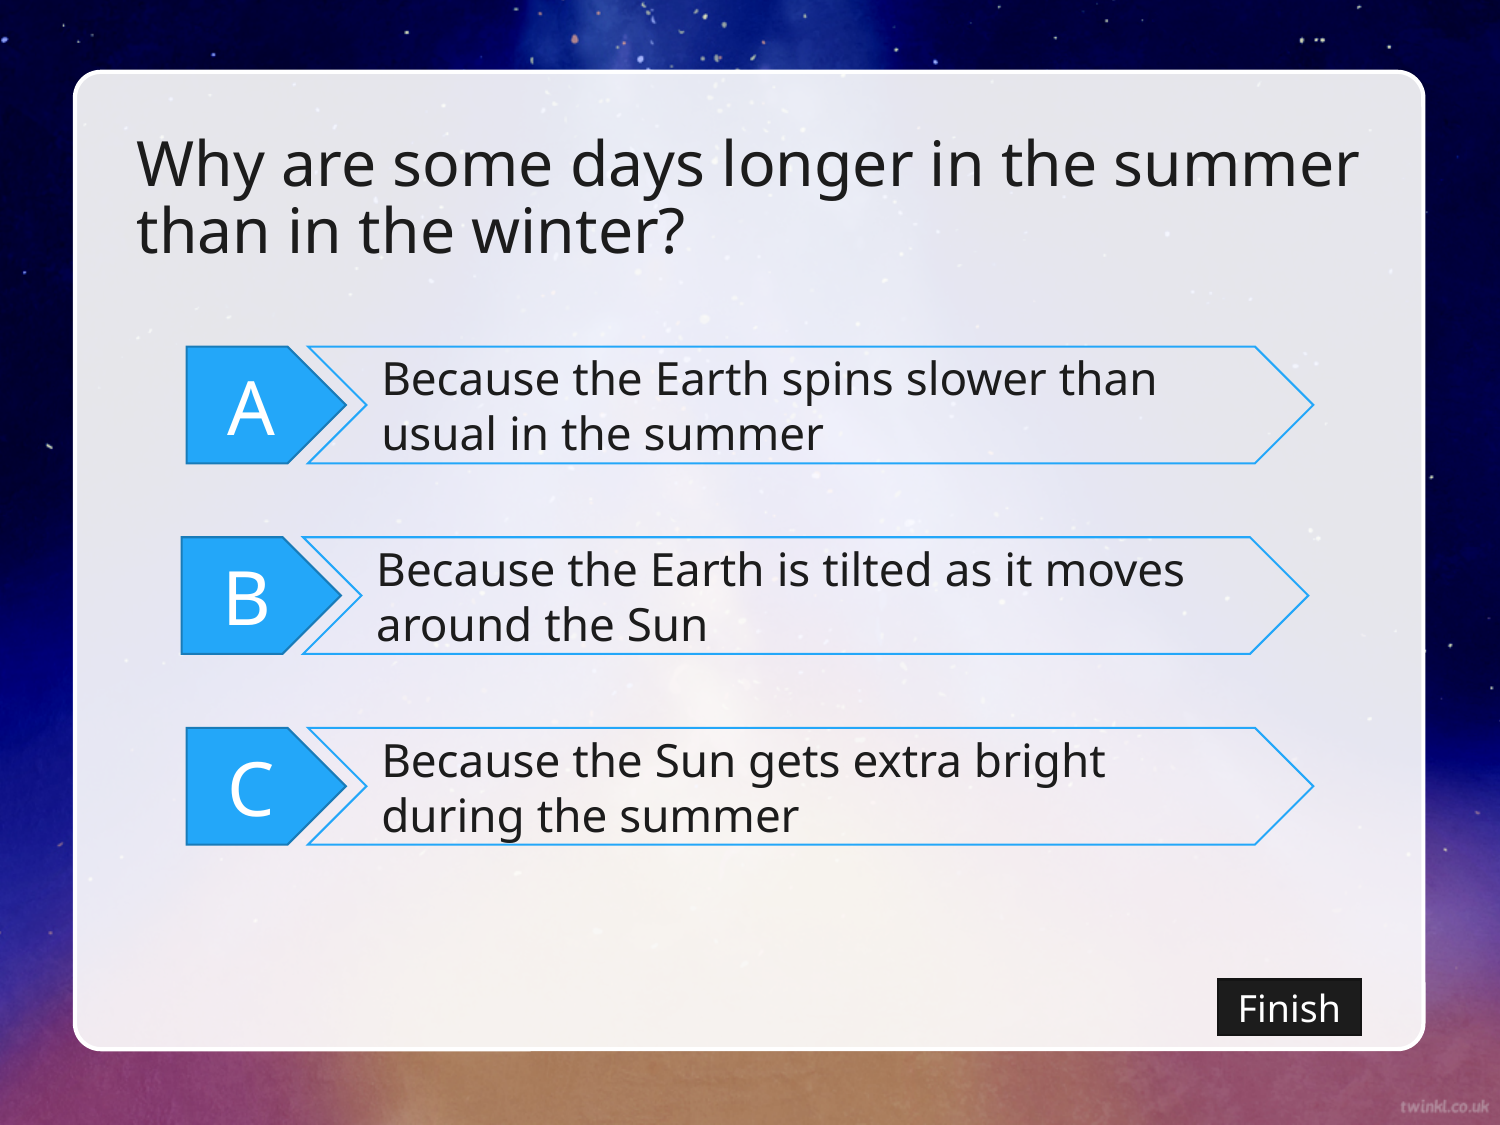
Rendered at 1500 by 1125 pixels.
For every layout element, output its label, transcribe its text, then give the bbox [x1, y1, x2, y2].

text_box Because the Sun gets extra bright during the summer [305, 726, 1315, 846]
text_box Because the Earth spins slower than usual in the summer [305, 345, 1315, 465]
text_box A [185, 345, 348, 465]
text_box C [185, 726, 348, 846]
text_box Because the Earth is tilted as it moves around the Sun [300, 536, 1310, 655]
text_box B [180, 536, 343, 655]
title Why are some days longer in the summer than in the winter? [73, 104, 1426, 295]
text_box Finish [1217, 978, 1362, 1036]
picture [0, 0, 1500, 1125]
